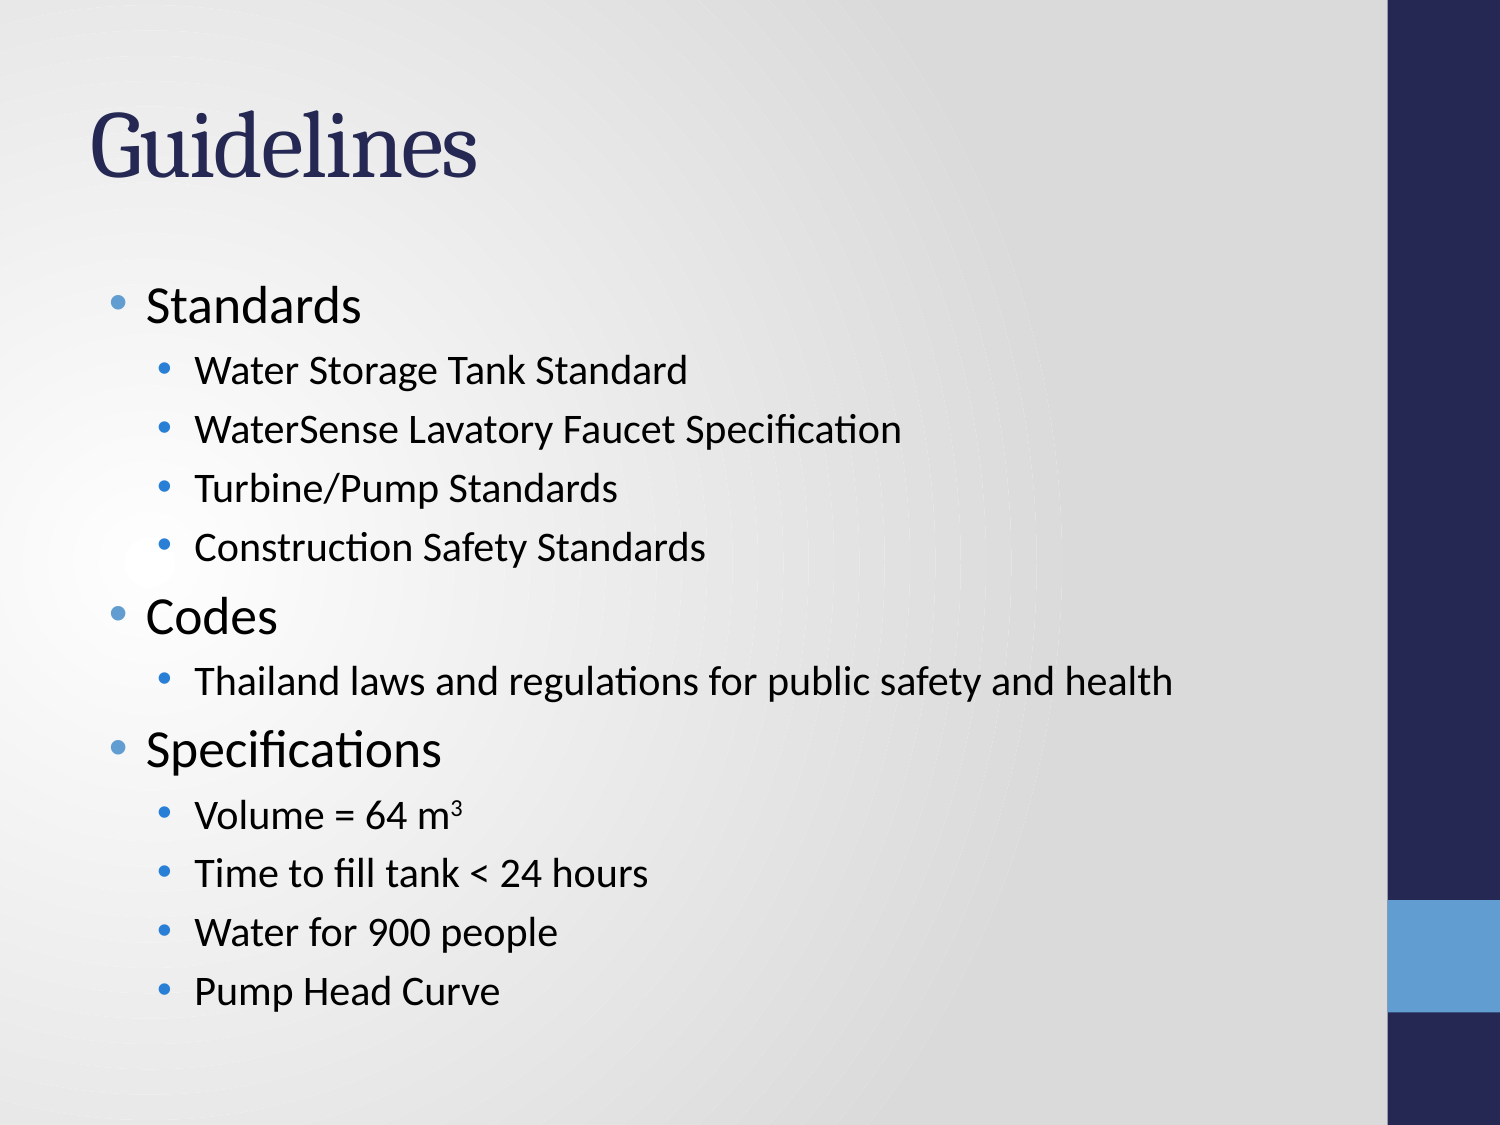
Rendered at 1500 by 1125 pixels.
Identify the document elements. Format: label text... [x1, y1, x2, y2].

title Guidelines [75, 45, 1325, 233]
list Standards Water Storage Tank Standard WaterSense Lavatory Faucet Specification Turbine/Pump Standards Construction Safety Standards Codes Thailand laws and regulations for public safety and health Specifications Volume = 64 m3 Time to fill tank < 24 hours Water for 900 people Pump Head Curve [75, 262, 1325, 1025]
